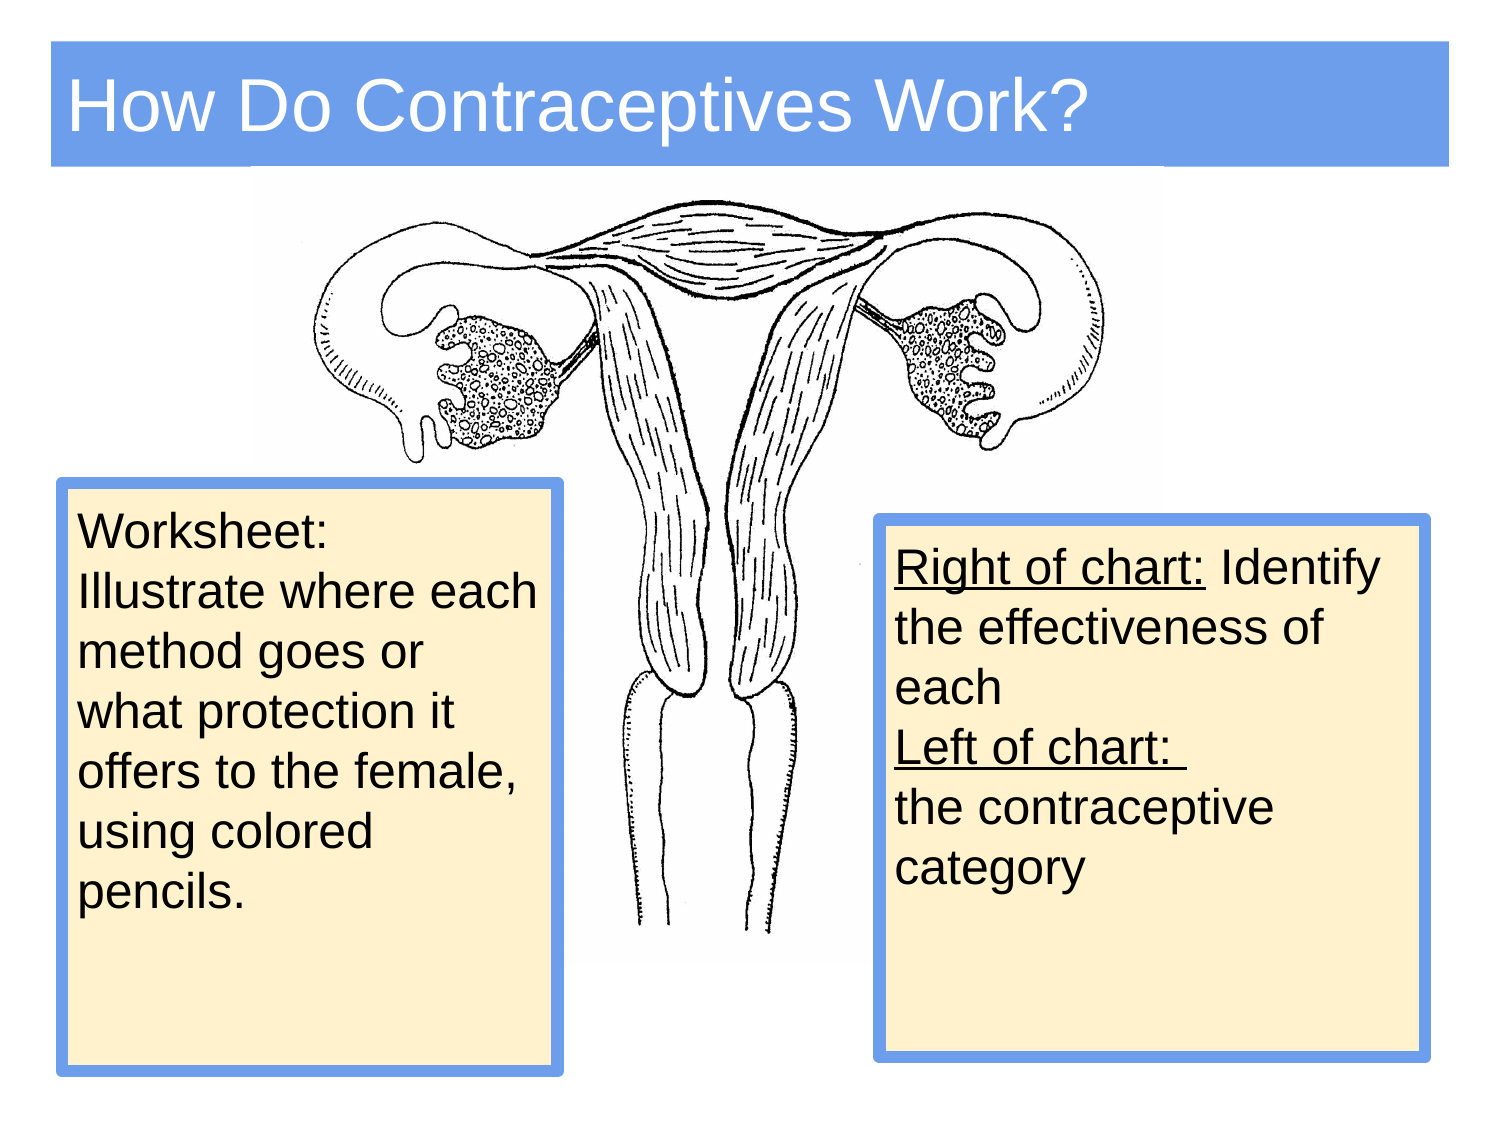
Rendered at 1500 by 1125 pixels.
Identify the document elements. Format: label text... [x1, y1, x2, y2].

text_box Worksheet: Illustrate where each method goes or what protection it offers to the female, using colored pencils. [62, 483, 558, 1072]
picture [251, 166, 1165, 965]
text_box Right of chart: Identify the effectiveness of each Left of chart: the contraceptive category [879, 519, 1425, 1057]
title How Do Contraceptives Work? [51, 41, 1449, 167]
